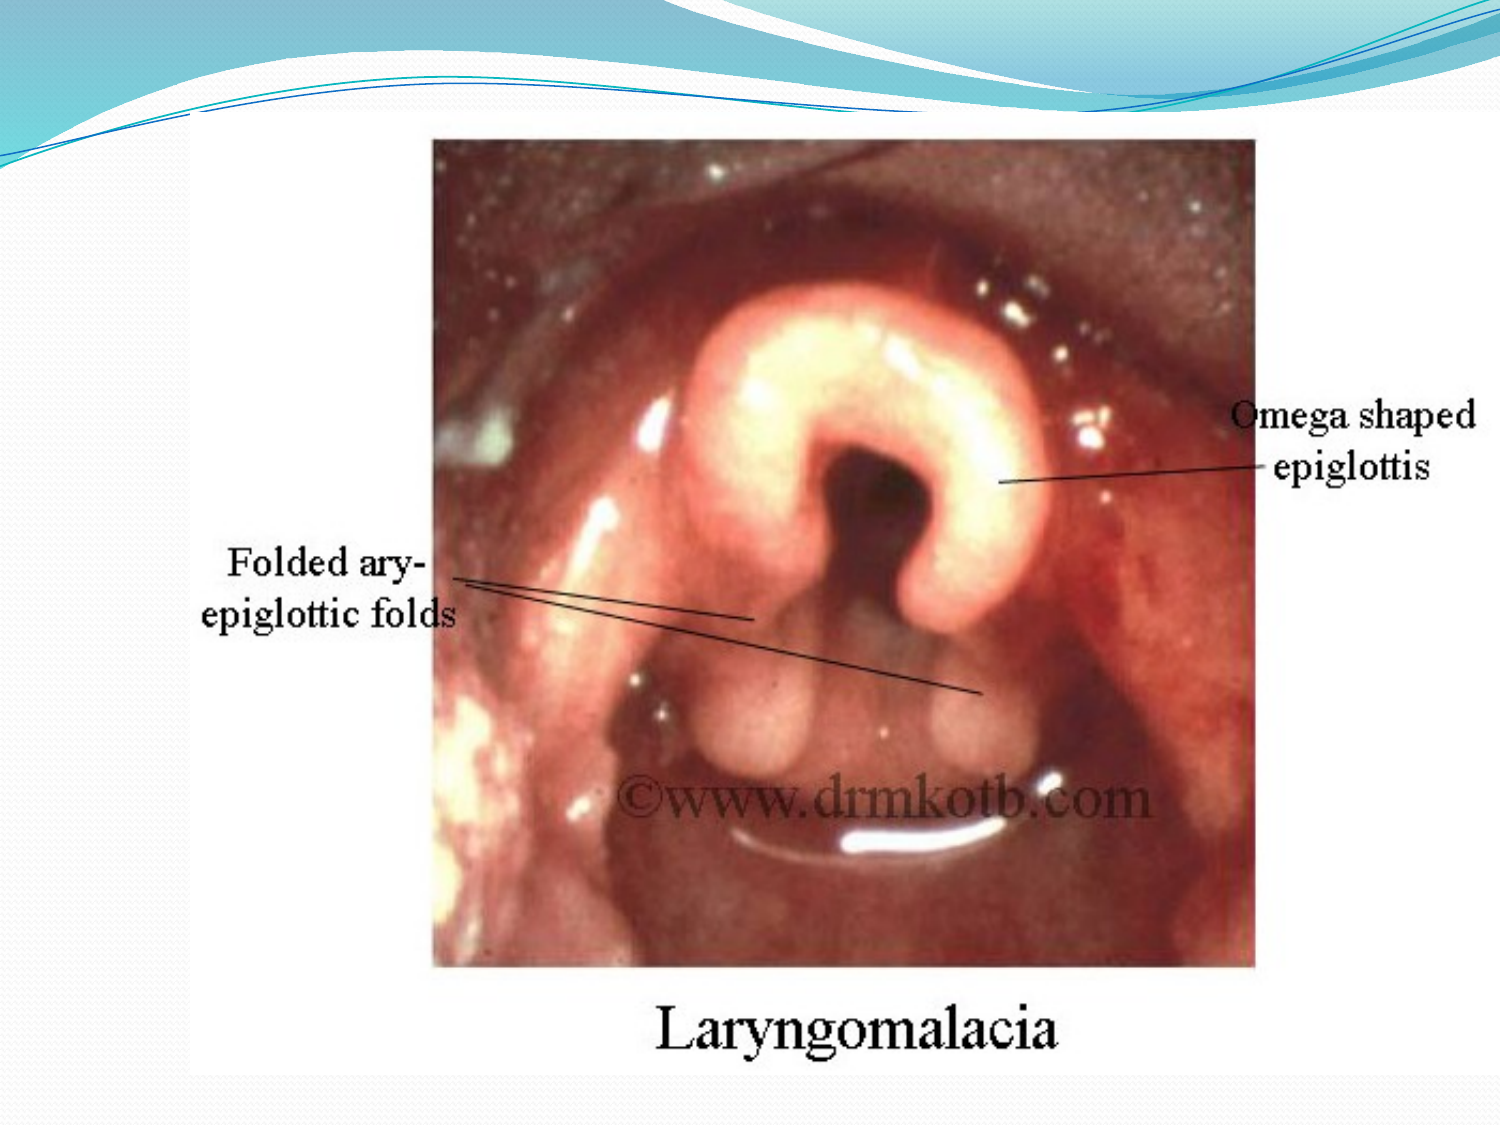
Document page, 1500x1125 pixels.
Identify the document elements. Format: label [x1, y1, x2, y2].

list [190, 112, 1500, 1076]
